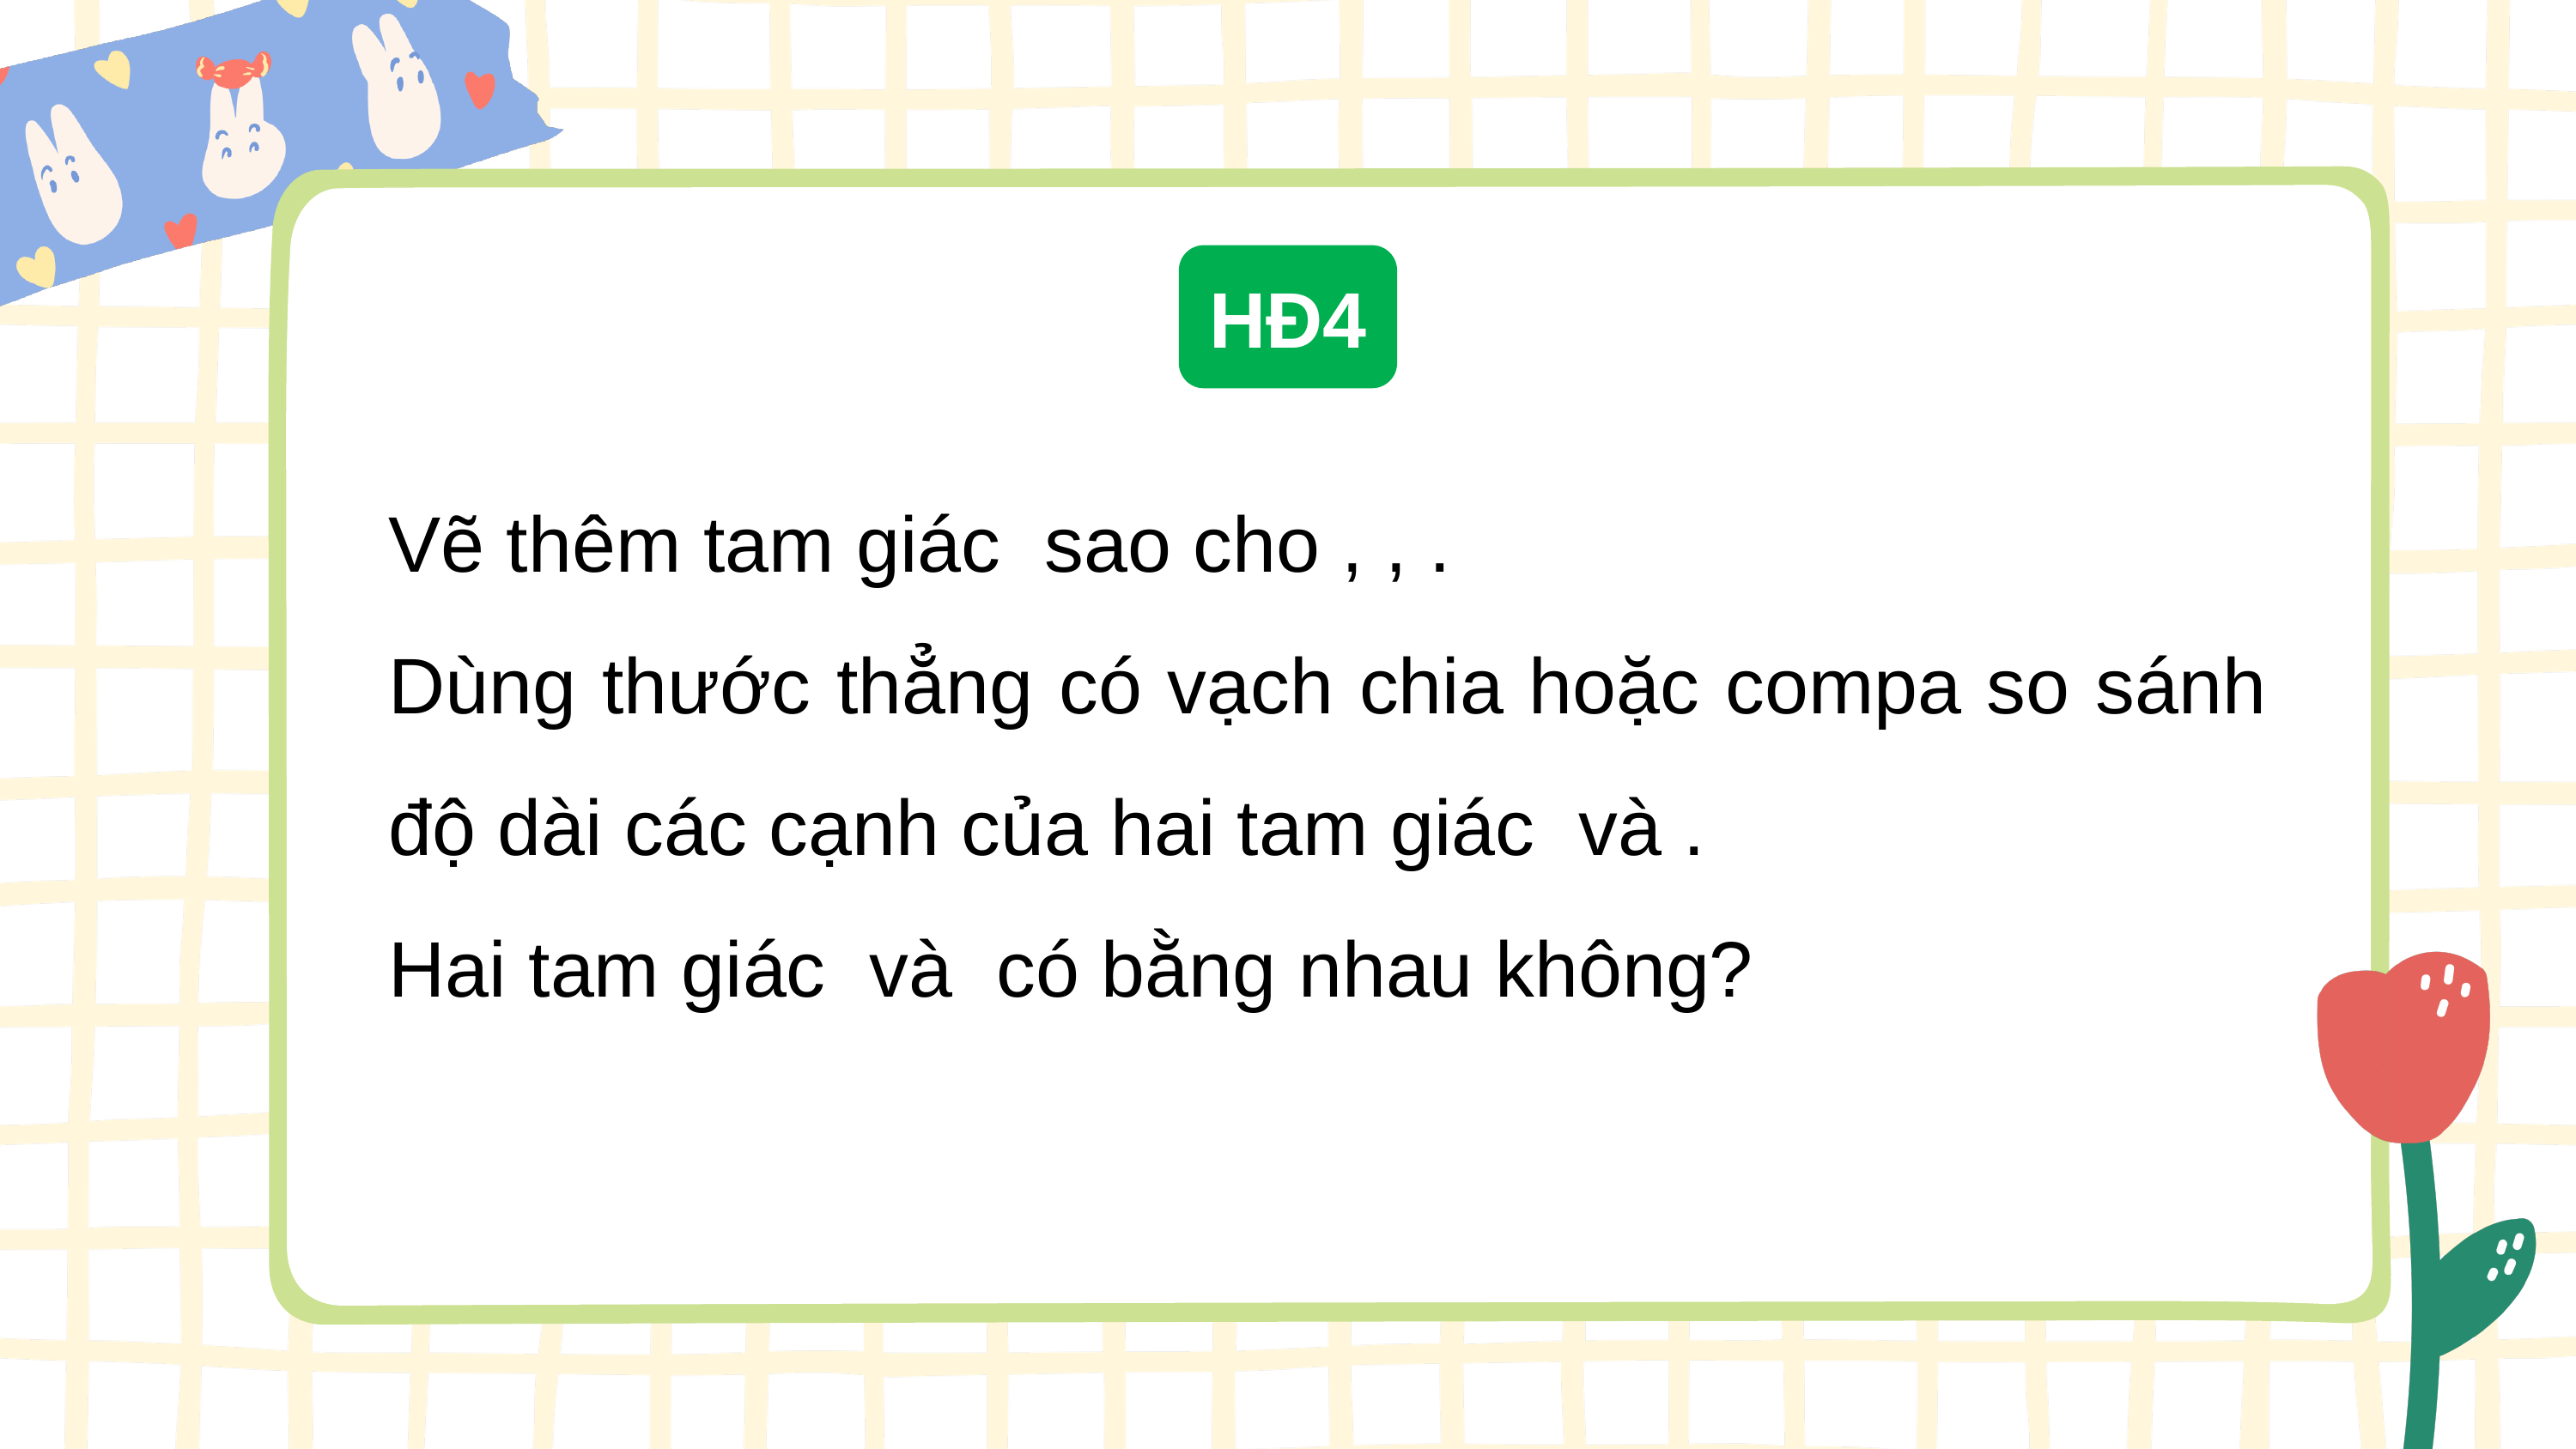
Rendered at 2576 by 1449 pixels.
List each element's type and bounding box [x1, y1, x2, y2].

text_box [268, 166, 2391, 1325]
picture [0, 0, 2576, 1449]
